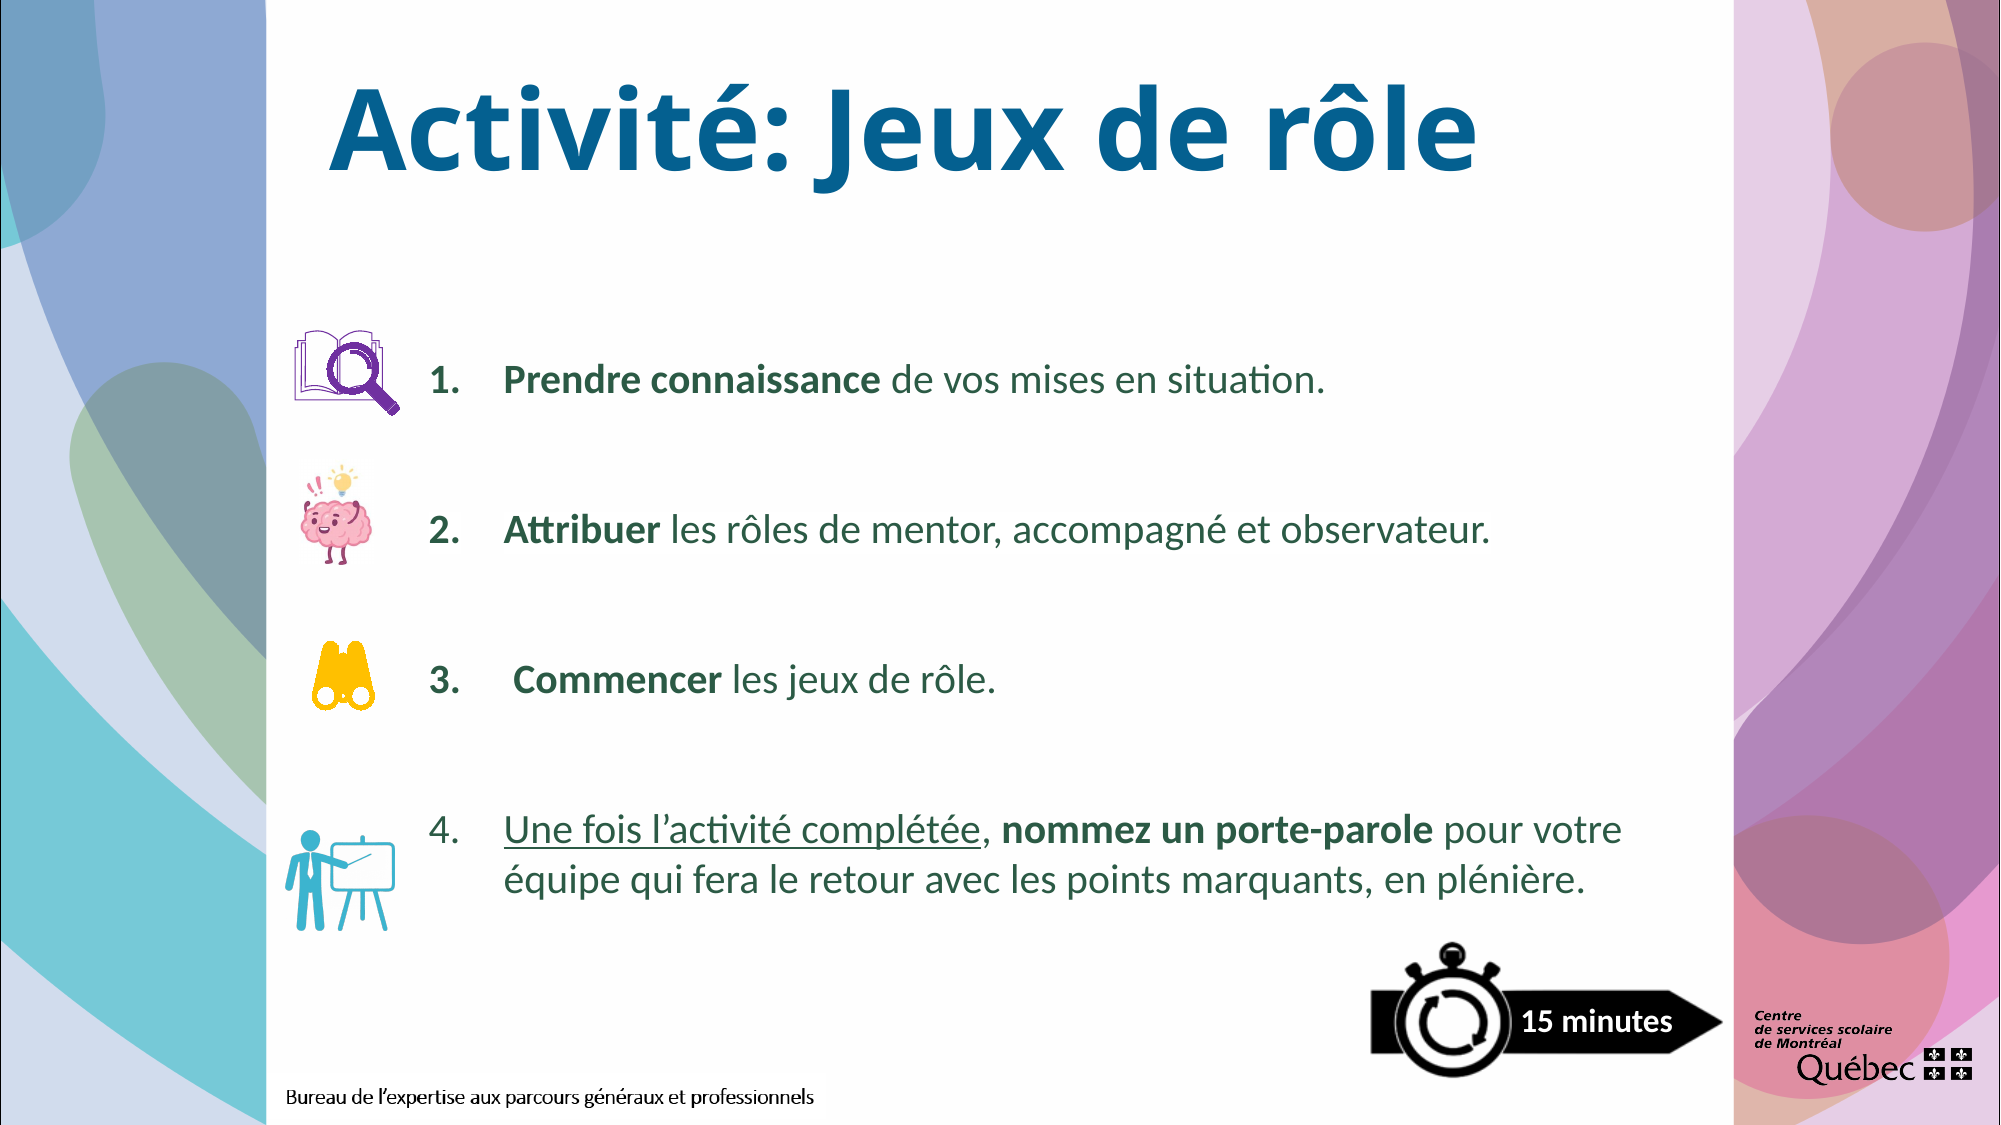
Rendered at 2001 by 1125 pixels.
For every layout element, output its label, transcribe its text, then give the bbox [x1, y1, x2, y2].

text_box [295, 330, 388, 424]
title Activité: Jeux de rôle [314, 59, 1717, 259]
picture [1753, 990, 1993, 1101]
text_box [312, 641, 375, 711]
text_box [1327, 923, 1753, 1104]
picture [285, 830, 395, 931]
picture [298, 459, 375, 565]
text_box Prendre connaissance de vos mises en situation. Attribuer les rôles de mentor, accompagné et observateur. Commencer les jeux de rôle. Une fois l’activité complétée, nommez un porte-parole pour votre équipe qui fera le retour avec les points marquants, en plénière. [338, 269, 1741, 910]
picture [267, 1073, 826, 1119]
